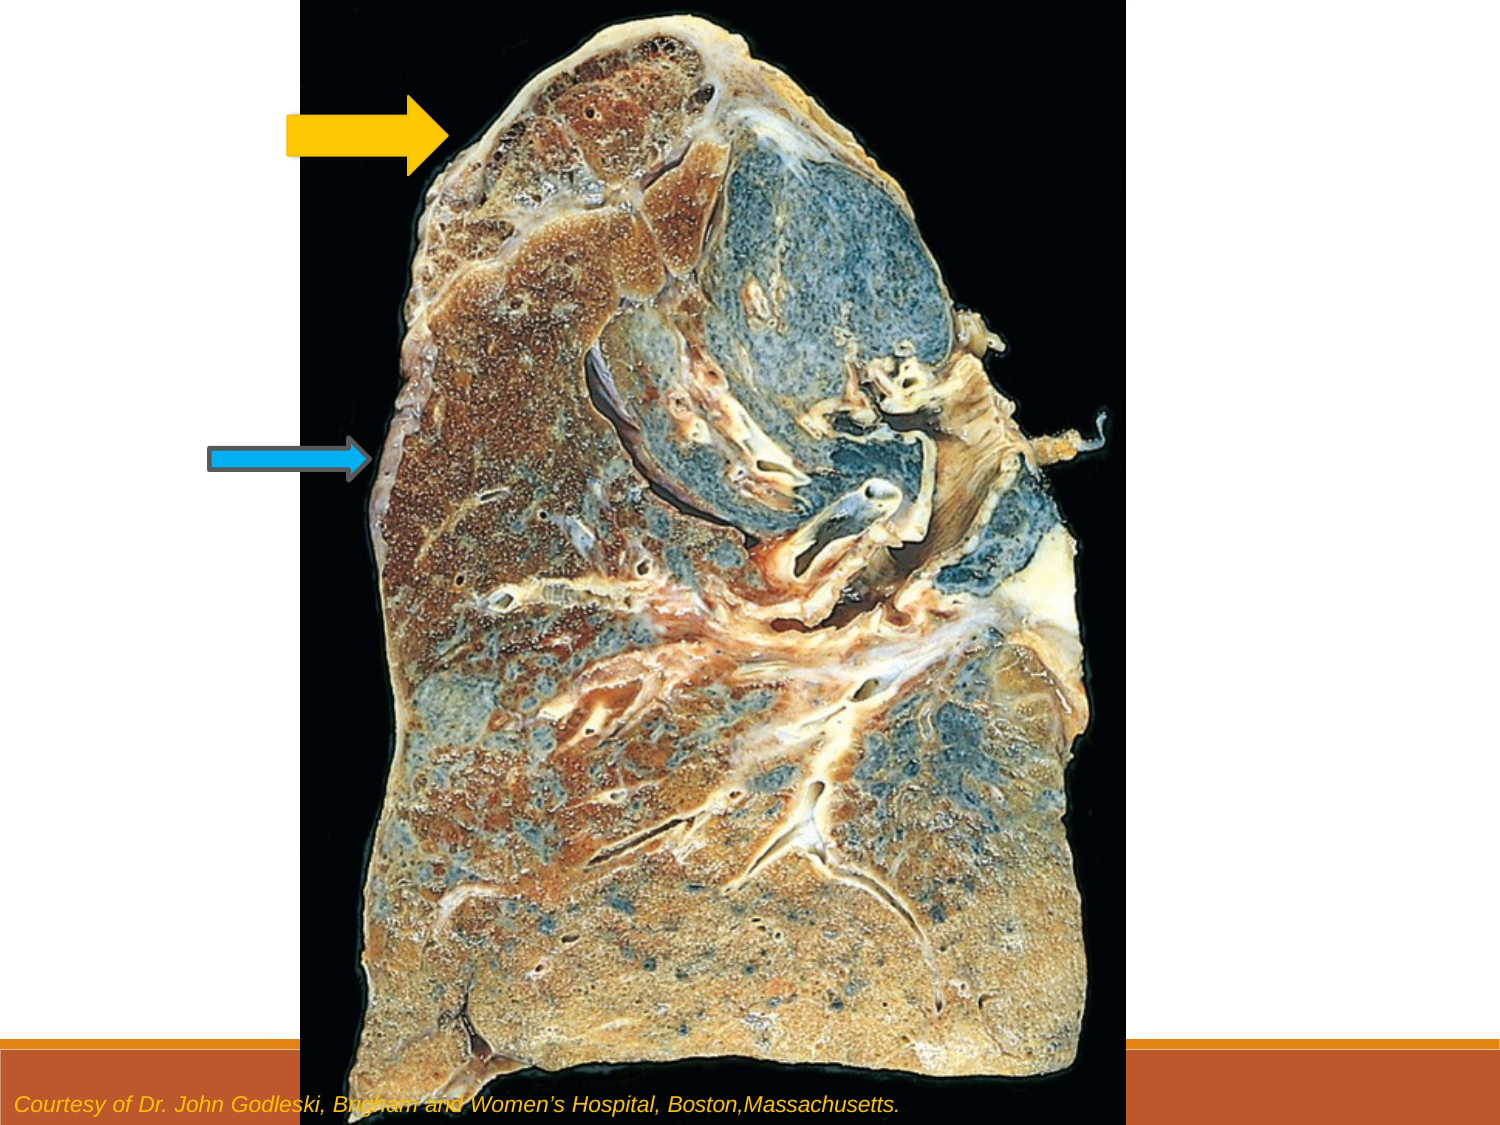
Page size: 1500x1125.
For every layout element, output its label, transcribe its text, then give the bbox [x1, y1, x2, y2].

text_box Courtesy of Dr. John Godleski, Brigham and Women’s Hospital, Boston,Massachusetts. [11, 1087, 296, 1117]
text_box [206, 85, 461, 484]
picture [299, 0, 1126, 1125]
